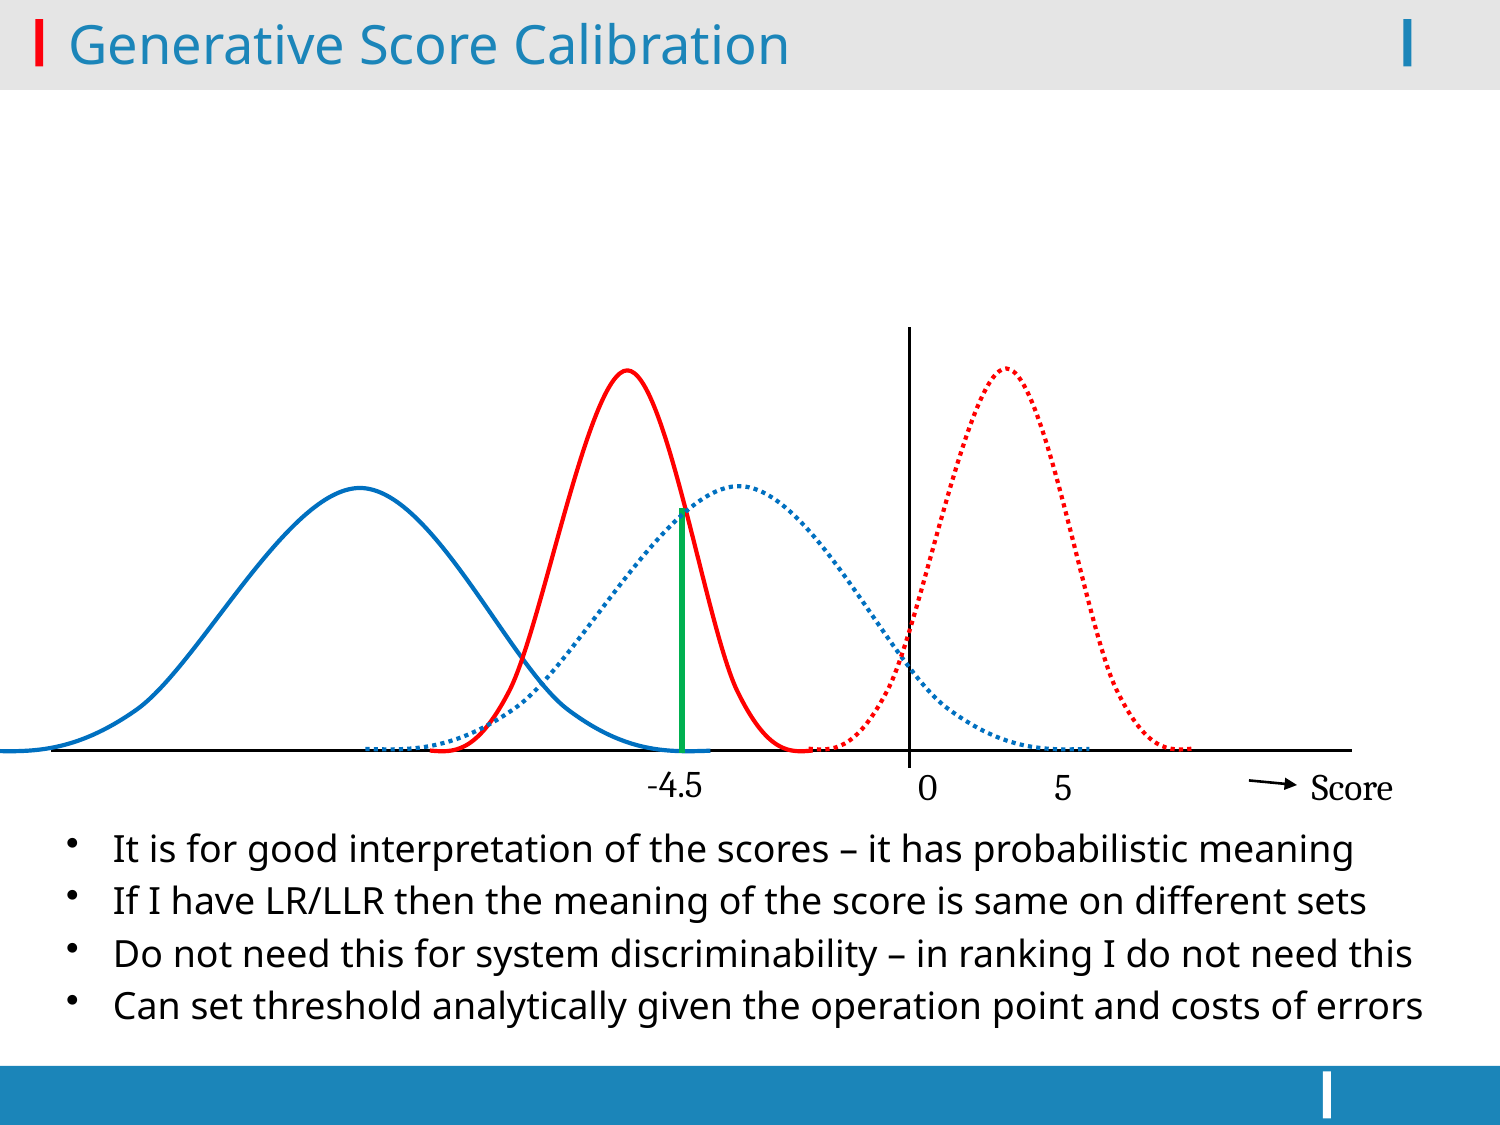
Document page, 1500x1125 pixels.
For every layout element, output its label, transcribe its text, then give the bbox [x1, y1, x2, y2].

text_box 0 [903, 759, 953, 815]
text_box Score [1296, 755, 1408, 815]
text_box 5 [1039, 759, 1111, 816]
text_box [487, 368, 688, 722]
text_box [0, 485, 521, 754]
text_box [684, 484, 901, 749]
text_box -4.5 [631, 759, 734, 813]
title Generative Score Calibration [53, 0, 1388, 102]
text_box [913, 366, 1192, 749]
text_box [365, 518, 677, 749]
list It is for good interpretation of the scores – it has probabilistic meaning If I have LR/LLR then the meaning of the score is same on different sets Do not need this for system discriminability – in ranking I do not need this Can set threshold analytically given the operation point and costs of errors [51, 817, 1449, 1050]
text_box [808, 644, 905, 749]
